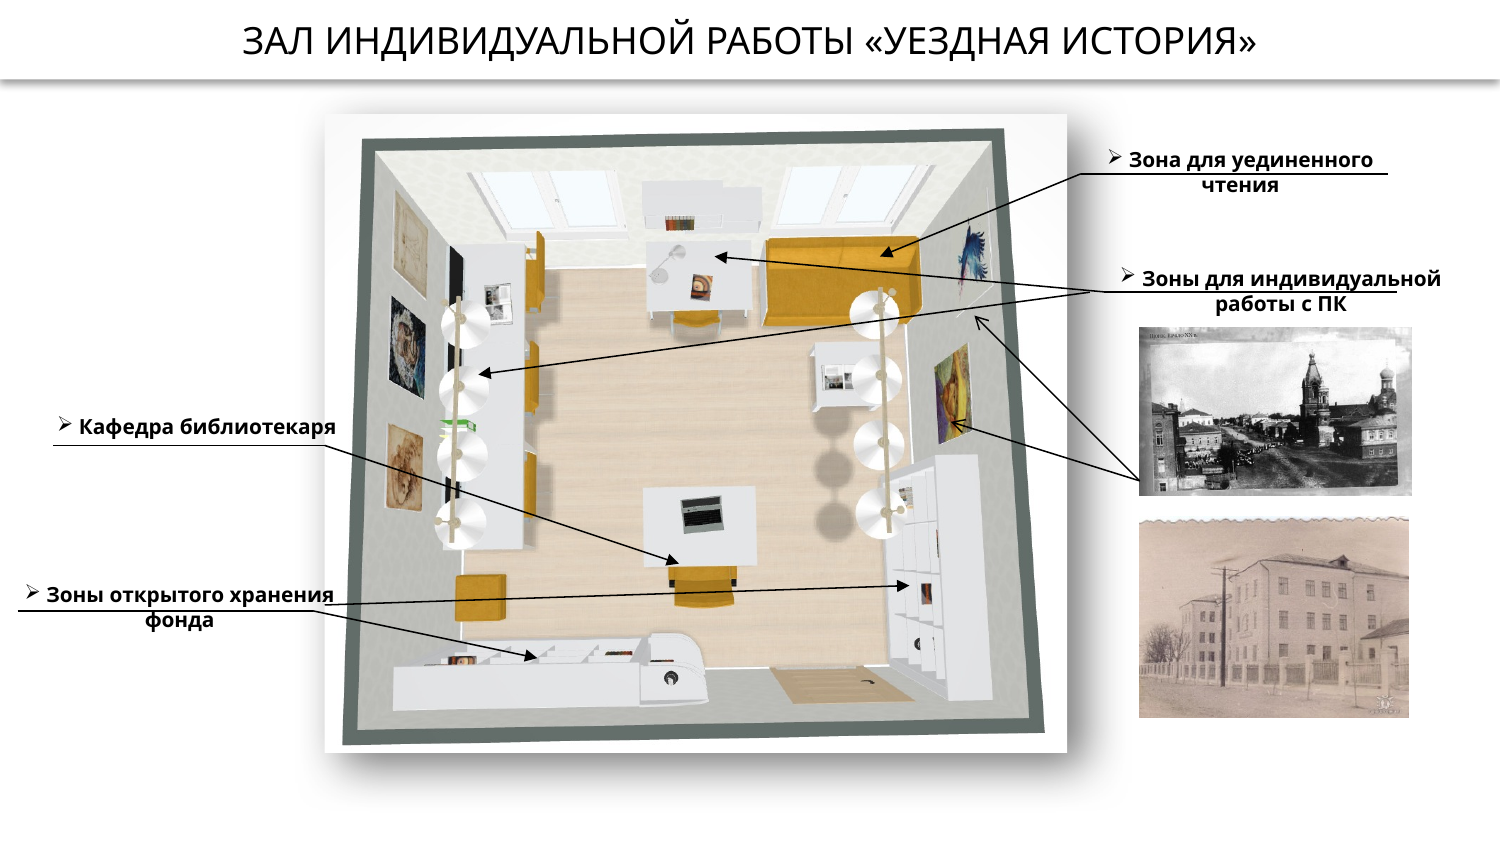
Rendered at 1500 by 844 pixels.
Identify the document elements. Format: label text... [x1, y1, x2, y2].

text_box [312, 610, 538, 659]
text_box ЗАЛ ИНДИВИДУАЛЬНОЙ РАБОТЫ «УЕЗДНАЯ ИСТОРИЯ» [0, 0, 1500, 81]
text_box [324, 585, 910, 606]
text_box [879, 173, 1081, 254]
text_box Зона для уединенного чтения [1092, 179, 1389, 205]
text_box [324, 445, 680, 564]
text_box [974, 315, 1140, 421]
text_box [714, 256, 1105, 293]
text_box Зоны открытого хранения фонда [9, 549, 319, 640]
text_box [950, 421, 1140, 482]
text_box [478, 291, 1091, 375]
picture [1139, 516, 1409, 718]
picture [1139, 327, 1412, 496]
text_box Кафедра библиотекаря [42, 381, 319, 447]
text_box Зоны для индивидуальной работы с ПК [1105, 233, 1457, 323]
text_box Зона для уединенного чтения [1092, 114, 1389, 173]
picture [324, 114, 1068, 753]
